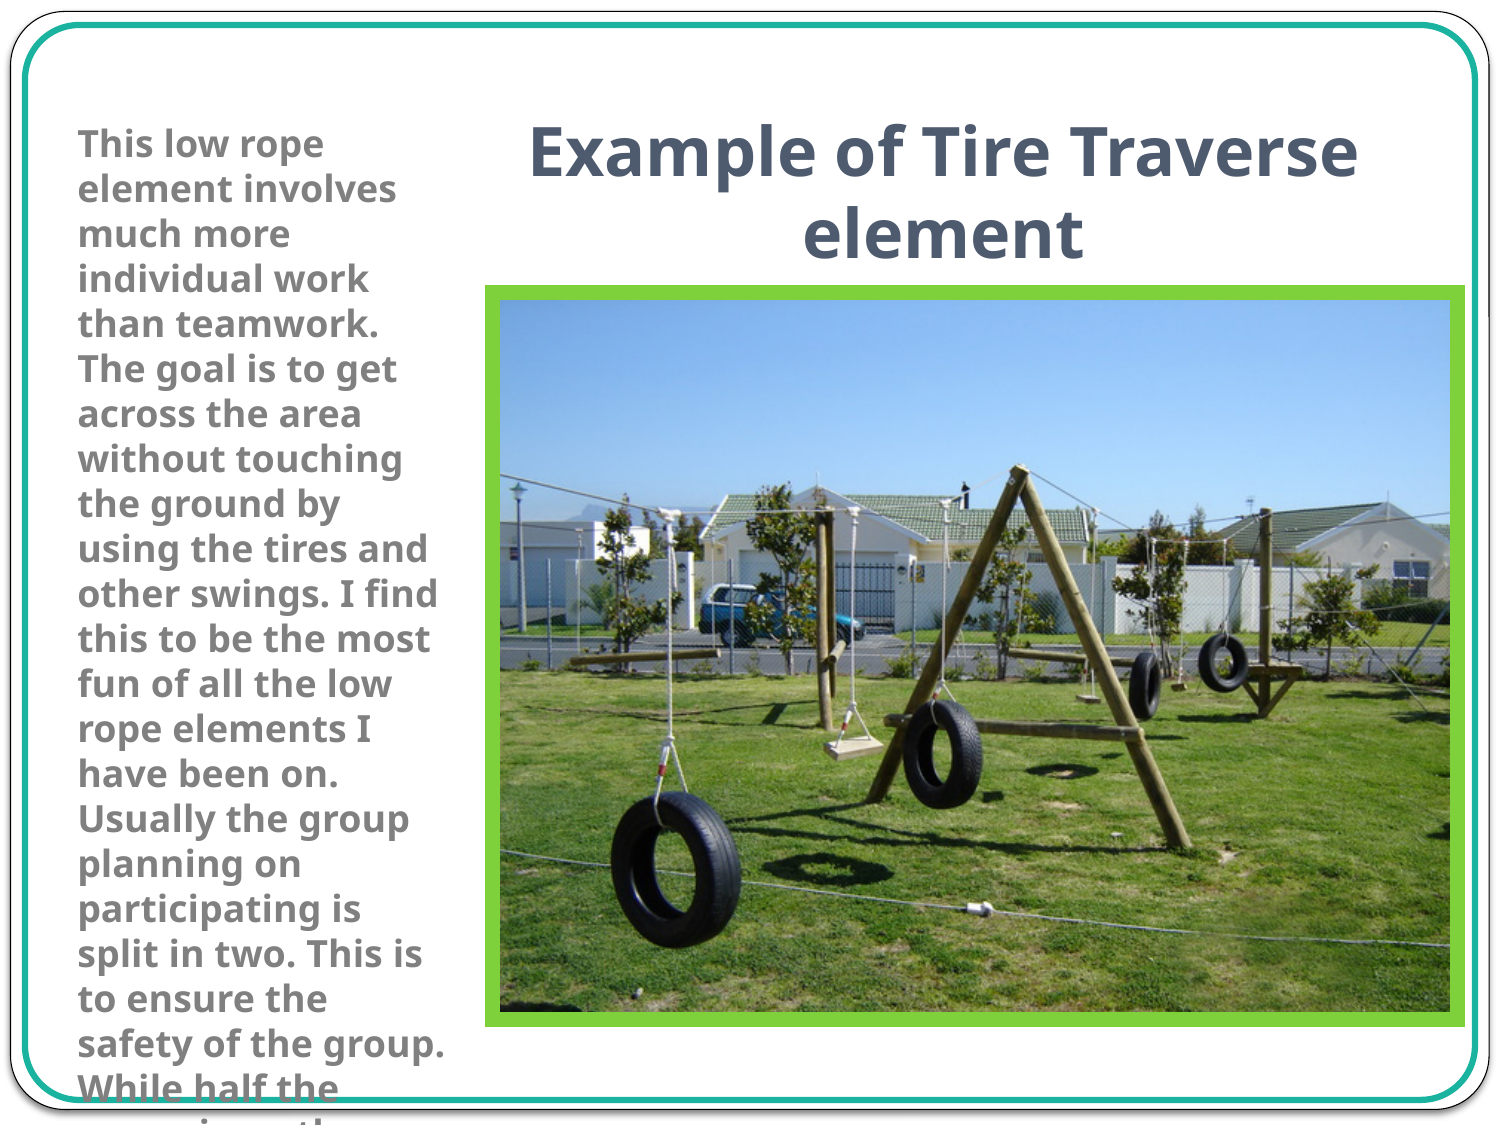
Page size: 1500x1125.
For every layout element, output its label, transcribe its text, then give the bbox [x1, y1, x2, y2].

text_box [23, 23, 1476, 1101]
text_box This low rope element involves much more individual work than teamwork. The goal is to get across the area without touching the ground by using the tires and other swings. I find this to be the most fun of all the low rope elements I have been on. Usually the group planning on participating is split in two. This is to ensure the safety of the group. While half the group is on the element, the other is spotting them from the ground. [62, 112, 463, 1125]
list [499, 299, 1451, 1013]
